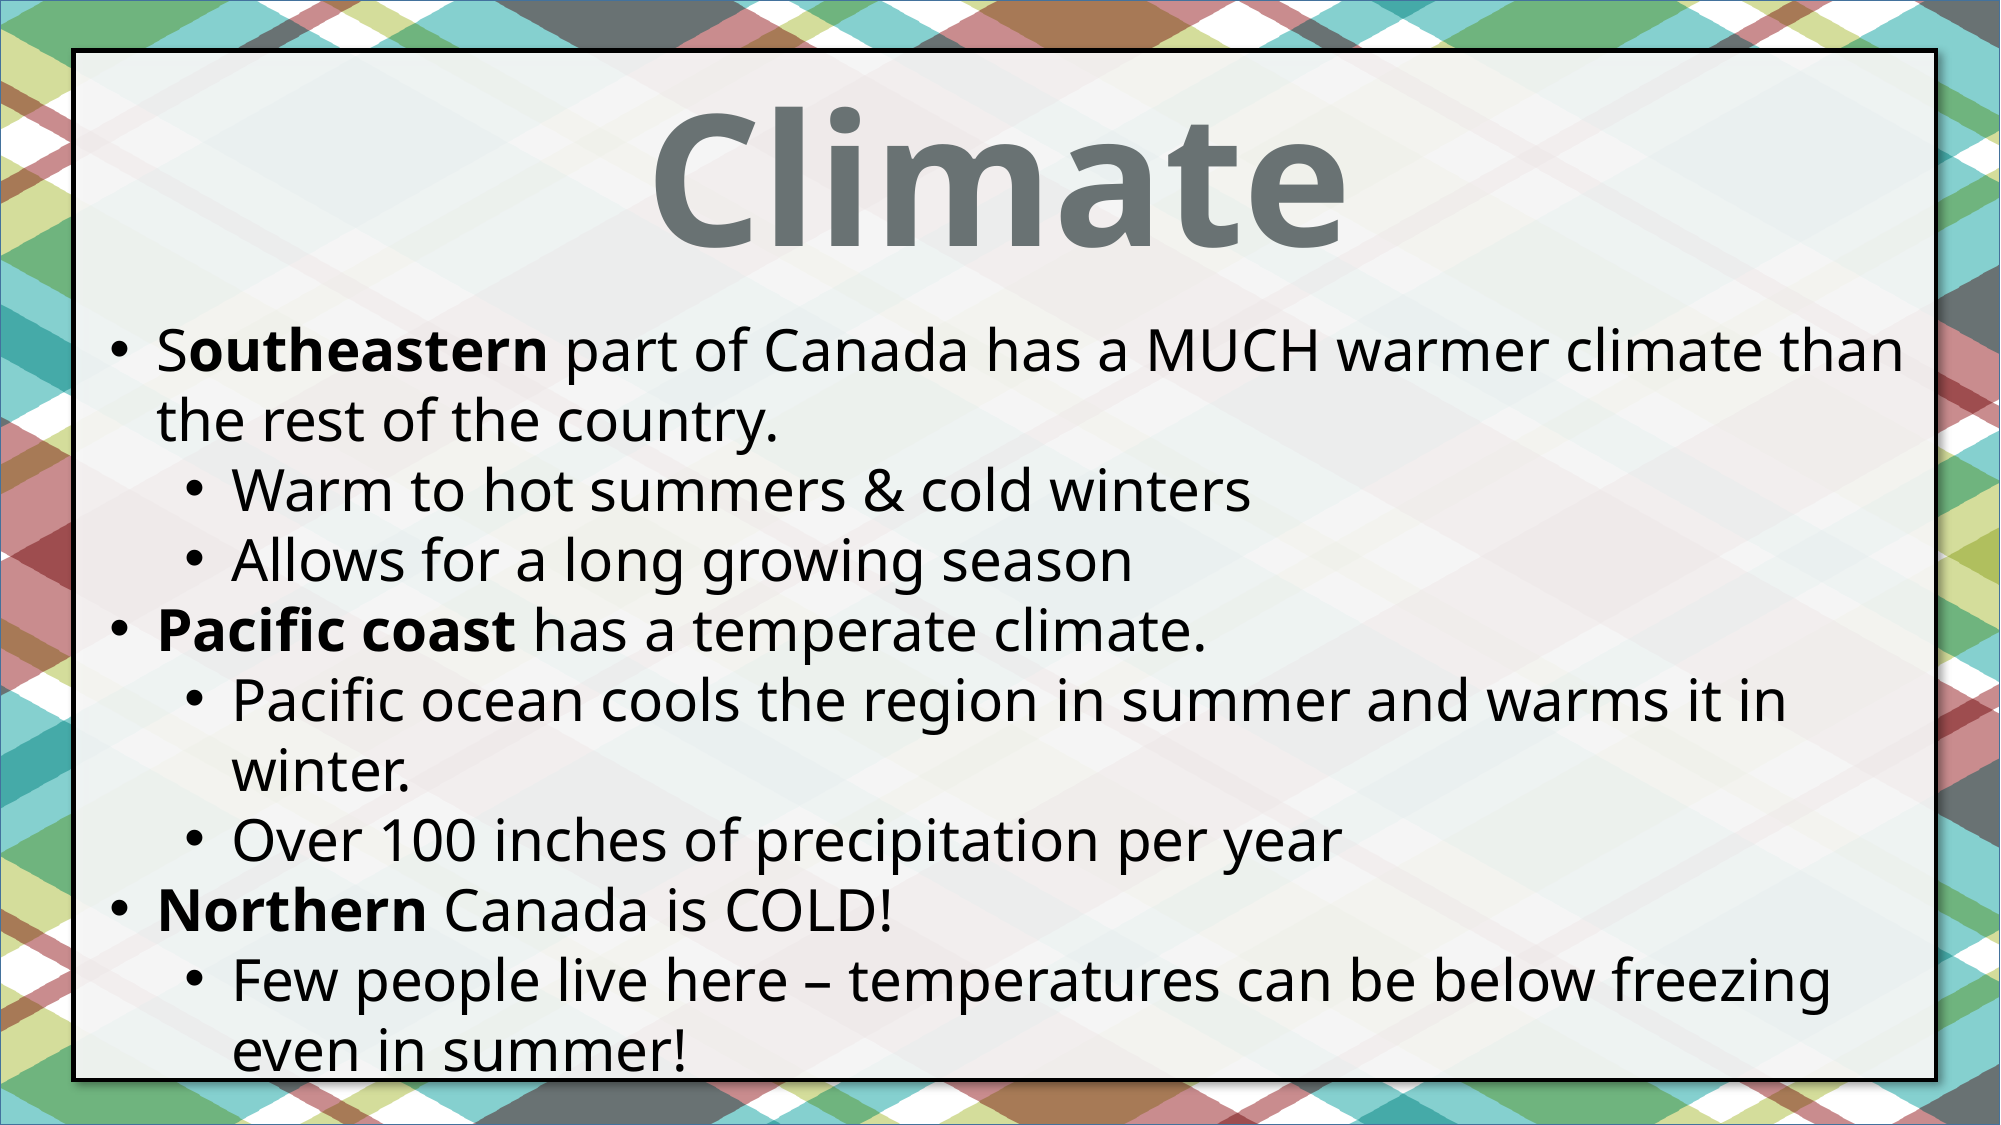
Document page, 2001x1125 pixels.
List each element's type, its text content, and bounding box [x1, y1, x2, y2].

text_box [73, 50, 1937, 1081]
text_box Climate [630, 55, 1368, 291]
text_box [0, 0, 2000, 1125]
text_box Southeastern part of Canada has a MUCH warmer climate than the rest of the country. Warm to hot summers & cold winters Allows for a long growing season Pacific coast has a temperate climate. Pacific ocean cools the region in summer and warms it in winter. Over 100 inches of precipitation per year Northern Canada is COLD! Few people live here – temperatures can be below freezing even in summer! [94, 305, 1937, 1091]
